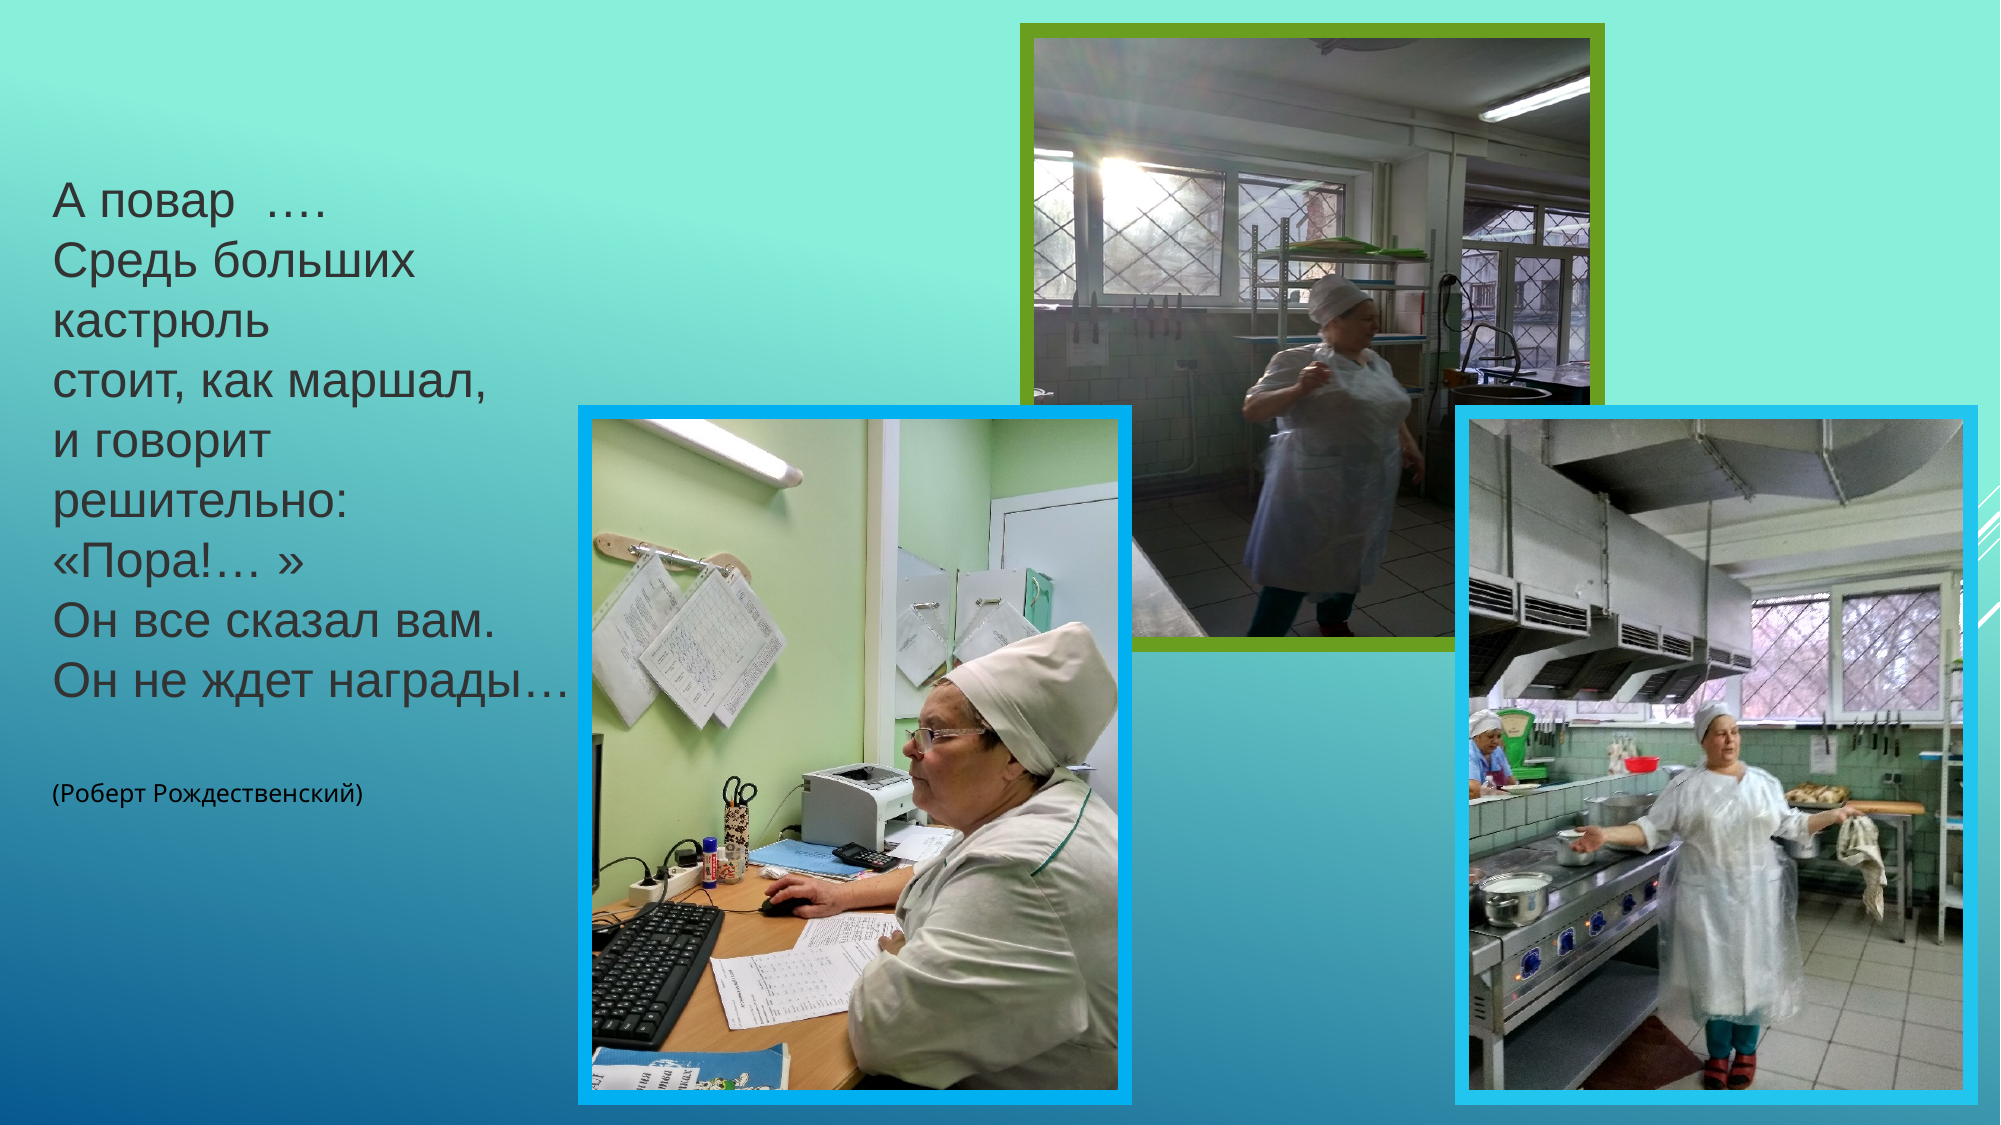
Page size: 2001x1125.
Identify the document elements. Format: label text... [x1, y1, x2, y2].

picture [593, 420, 1117, 1089]
picture [1033, 37, 1964, 1091]
text_box А повар …. Средь больших кастрюль стоит, как маршал, и говорит решительно: «Пора!… » Он все сказал вам. Он не ждет награды… (Роберт Рождественский) [37, 160, 593, 860]
